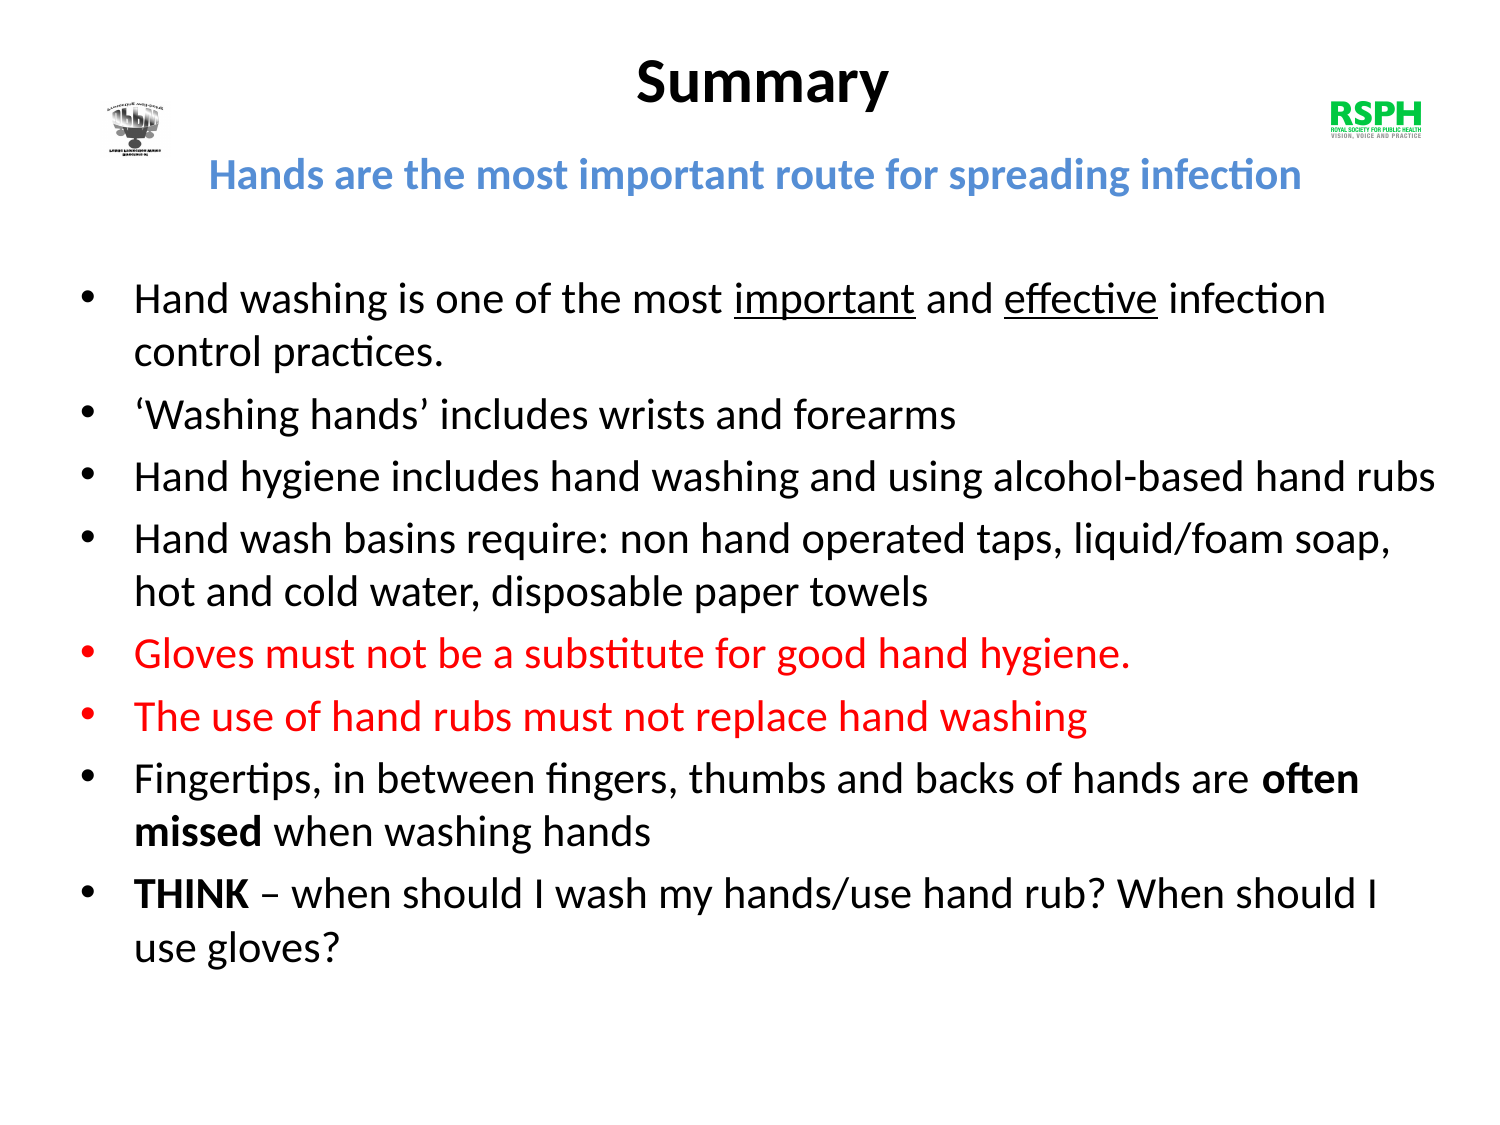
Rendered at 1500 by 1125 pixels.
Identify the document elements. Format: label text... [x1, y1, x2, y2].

picture [100, 101, 171, 158]
title Summary [88, 30, 1439, 124]
list Hands are the most important route for spreading infection Hand washing is one of the most important and effective infection control practices. ‘Washing hands’ includes wrists and forearms Hand hygiene includes hand washing and using alcohol-based hand rubs Hand wash basins require: non hand operated taps, liquid/foam soap, hot and cold water, disposable paper towels Gloves must not be a substitute for good hand hygiene. The use of hand rubs must not replace hand washing Fingertips, in between fingers, thumbs and backs of hands are often missed when washing hands THINK – when should I wash my hands/use hand rub? When should I use gloves? [64, 137, 1459, 1083]
picture [1330, 101, 1422, 140]
